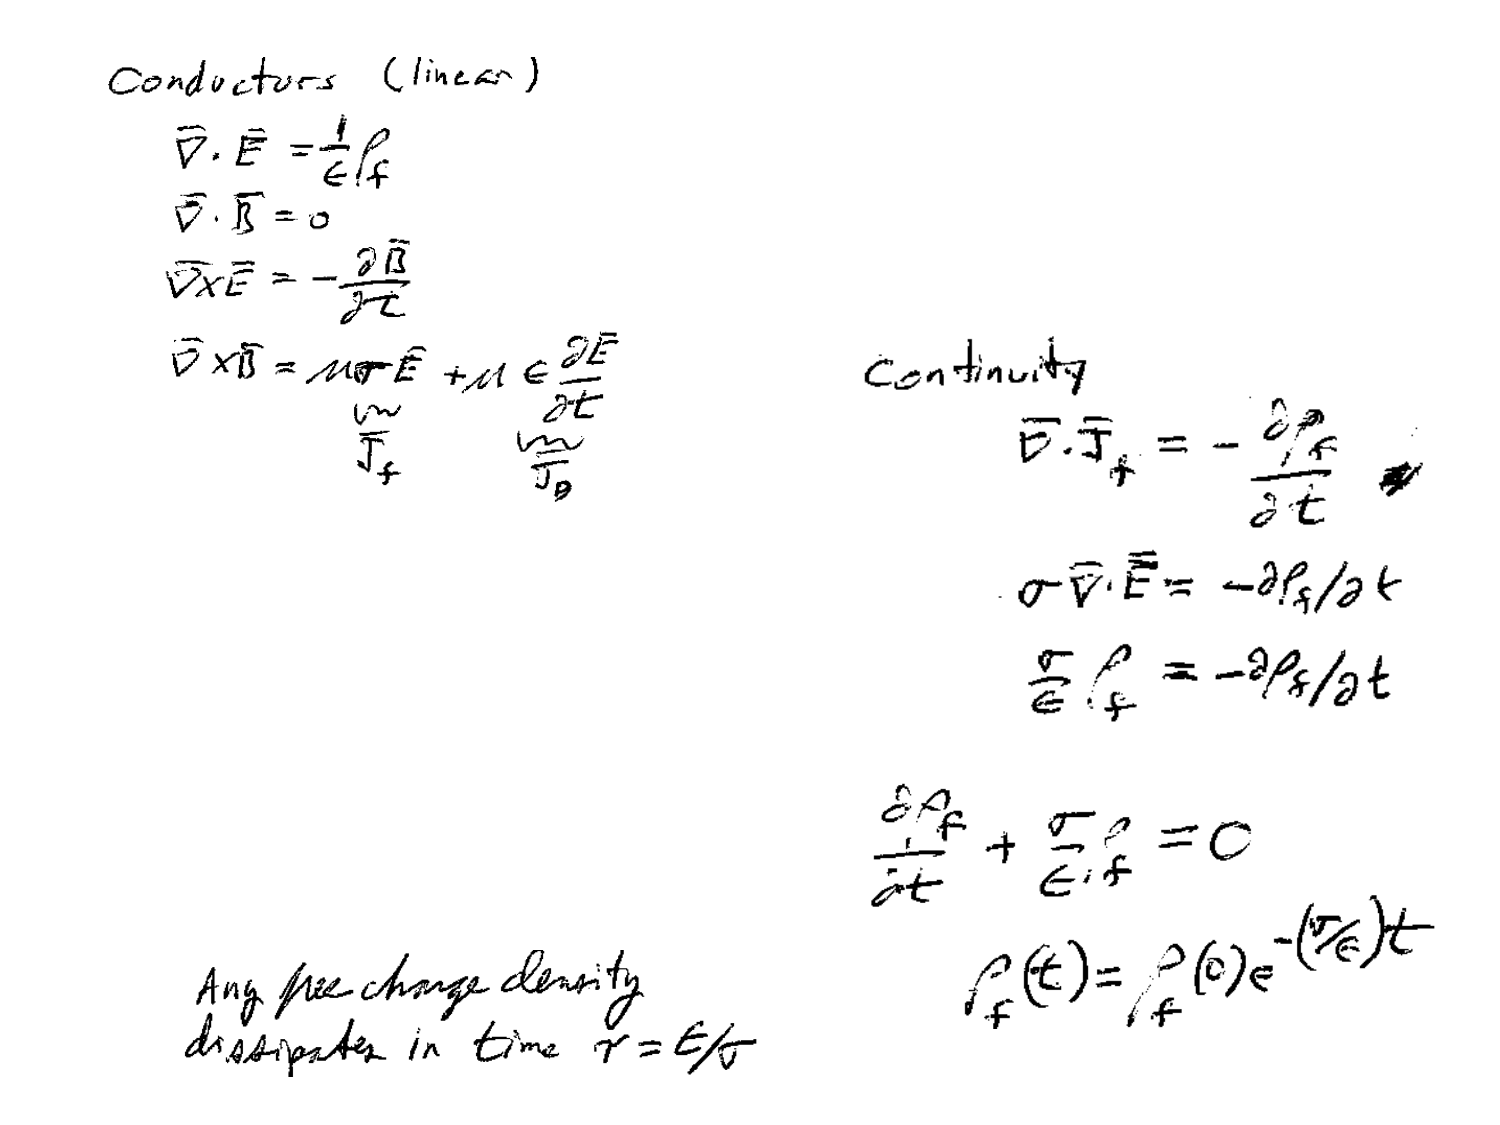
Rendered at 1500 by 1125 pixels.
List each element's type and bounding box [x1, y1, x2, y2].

picture [168, 950, 757, 1078]
picture [105, 57, 622, 505]
picture [851, 321, 1436, 1030]
